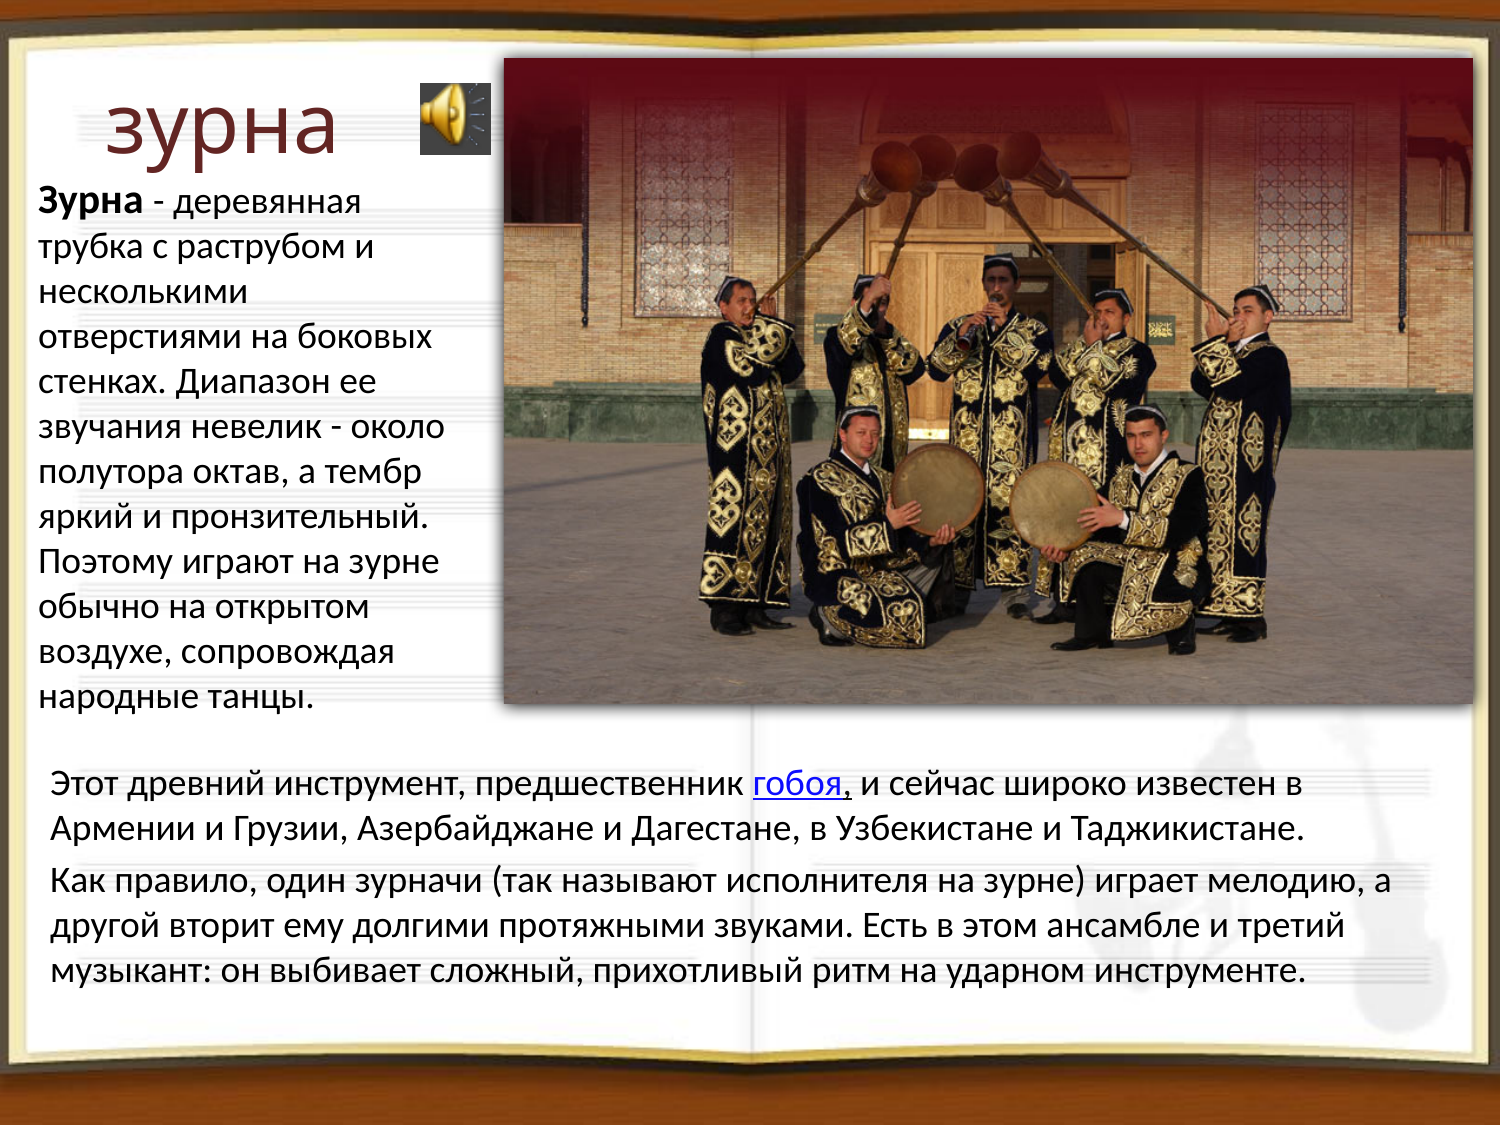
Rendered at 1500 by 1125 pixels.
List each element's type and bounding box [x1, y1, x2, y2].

picture [503, 58, 1474, 704]
picture [418, 81, 493, 156]
list [0, 0, 1500, 1125]
